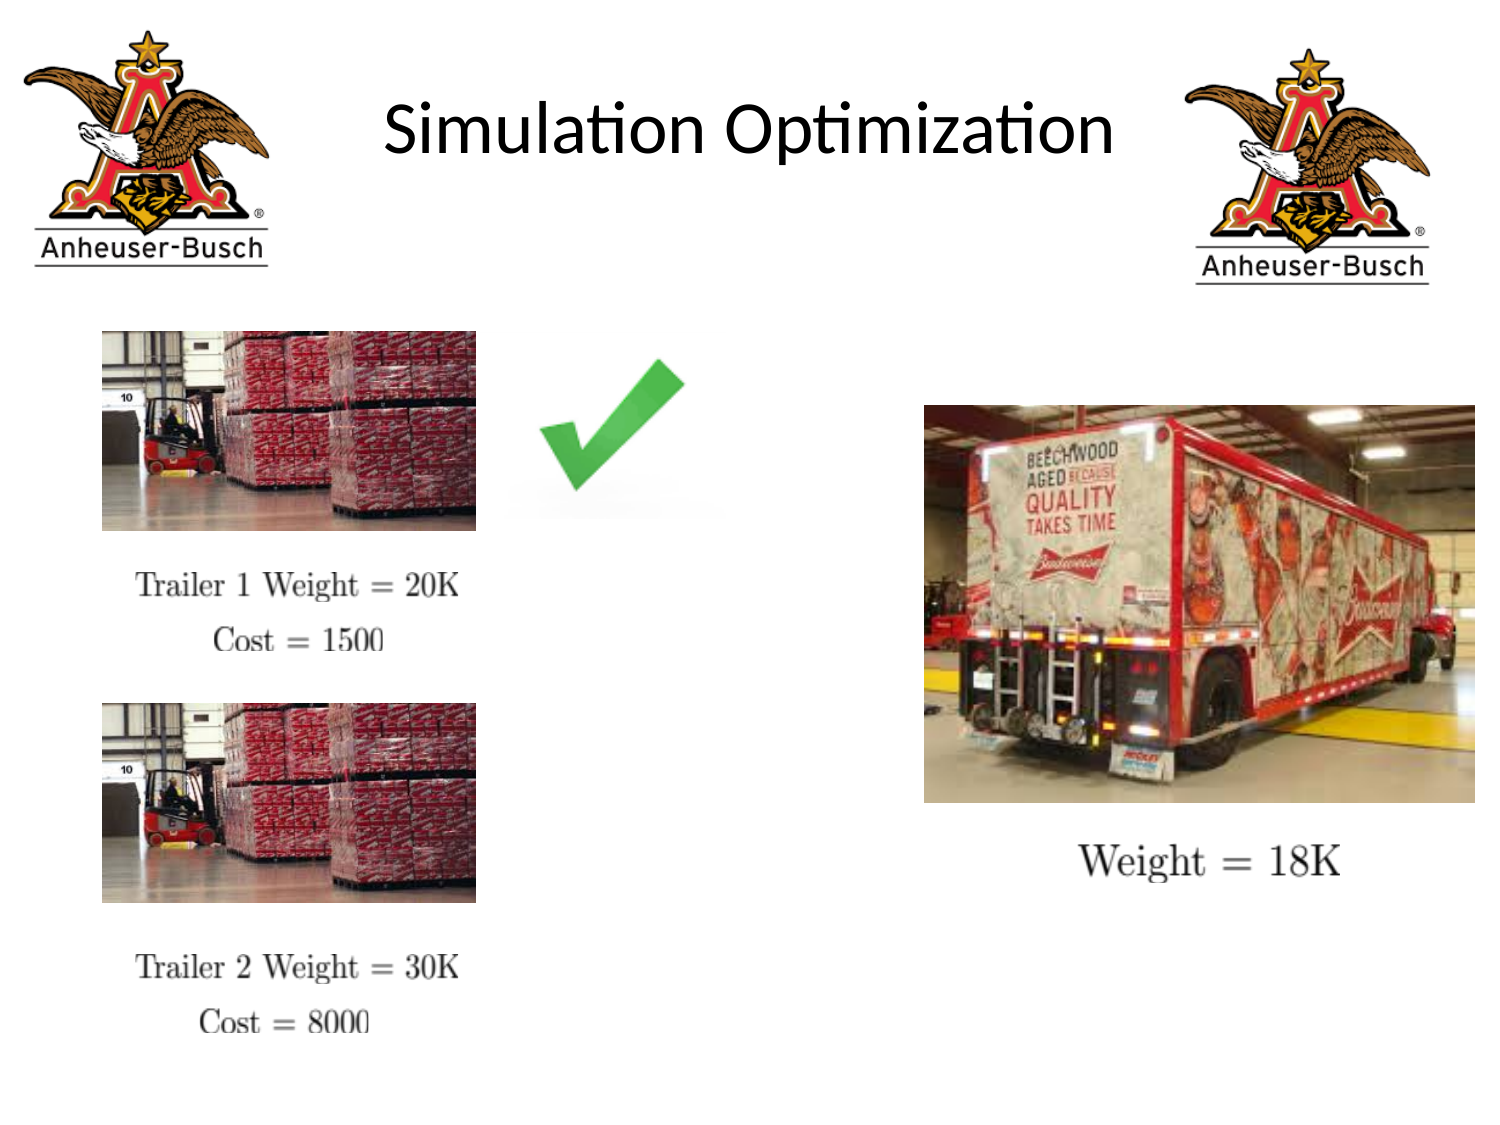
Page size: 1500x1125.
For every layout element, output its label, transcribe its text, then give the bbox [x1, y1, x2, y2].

picture [102, 703, 477, 903]
picture [213, 624, 383, 651]
picture [17, 23, 277, 284]
text_box [74, 262, 1425, 1060]
picture [134, 572, 459, 602]
title Simulation Optimization [280, 42, 1177, 205]
picture [1178, 42, 1438, 303]
picture [924, 404, 1475, 804]
picture [134, 954, 459, 984]
picture [1077, 842, 1341, 883]
picture [102, 331, 727, 531]
picture [199, 1006, 369, 1033]
